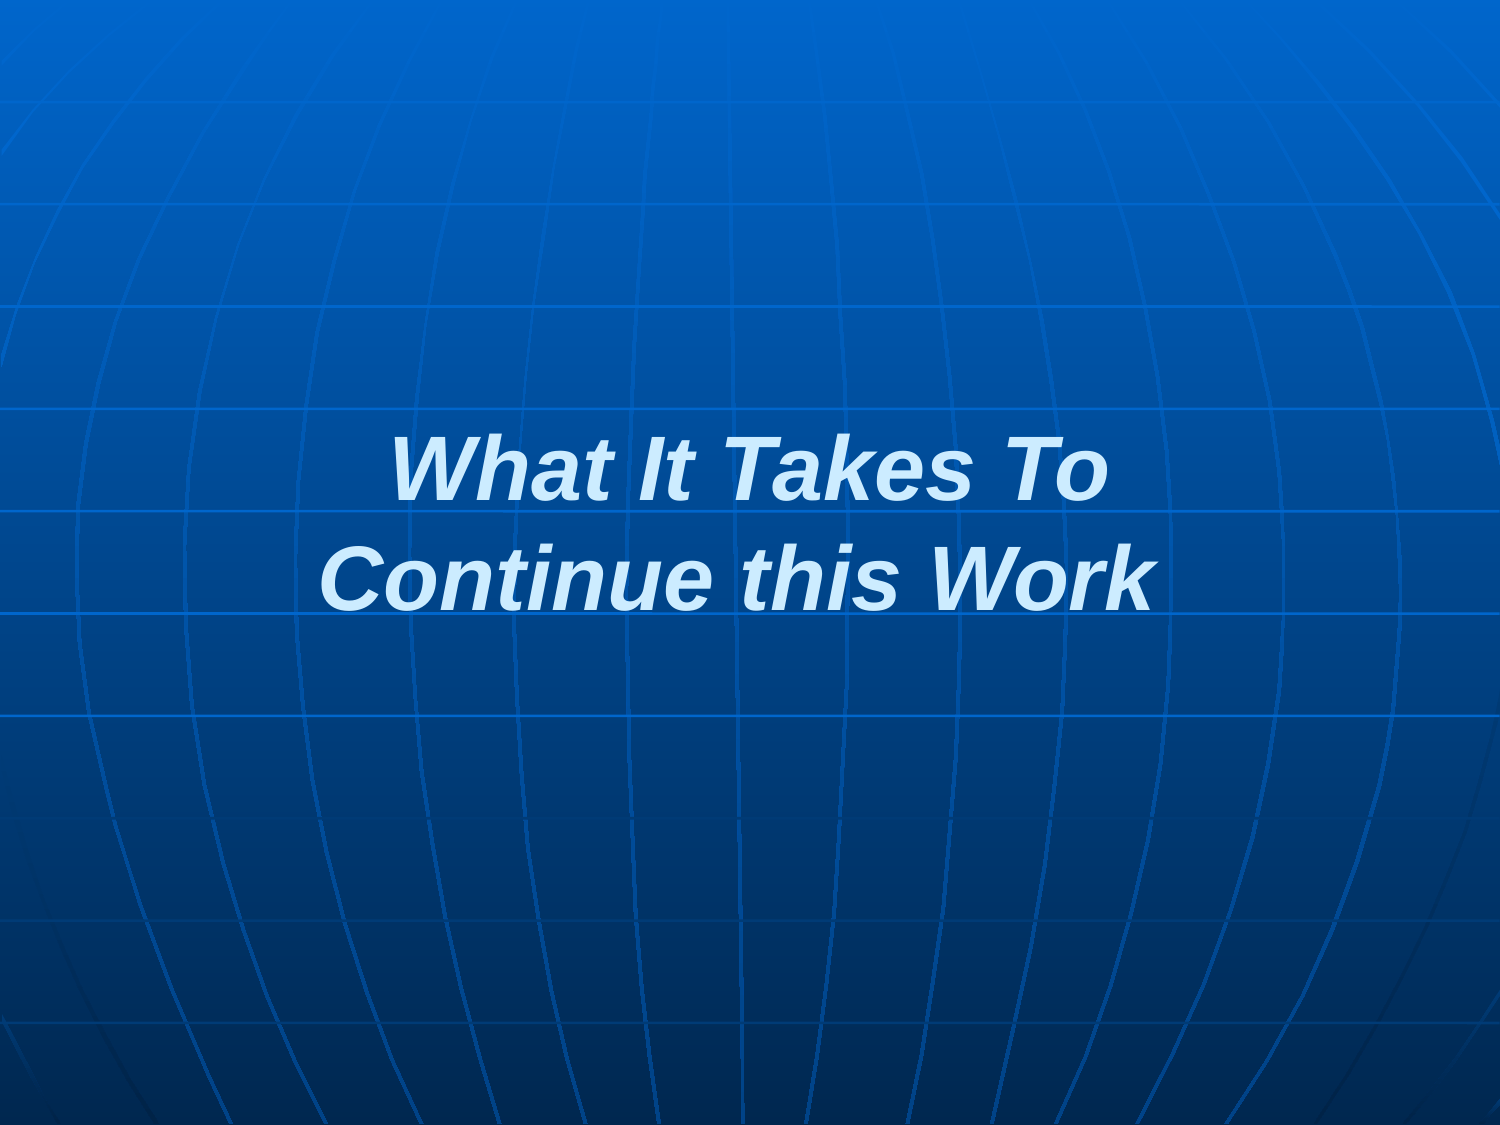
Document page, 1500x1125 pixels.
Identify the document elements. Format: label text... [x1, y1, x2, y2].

title What It Takes To Continue this Work [74, 424, 1426, 613]
